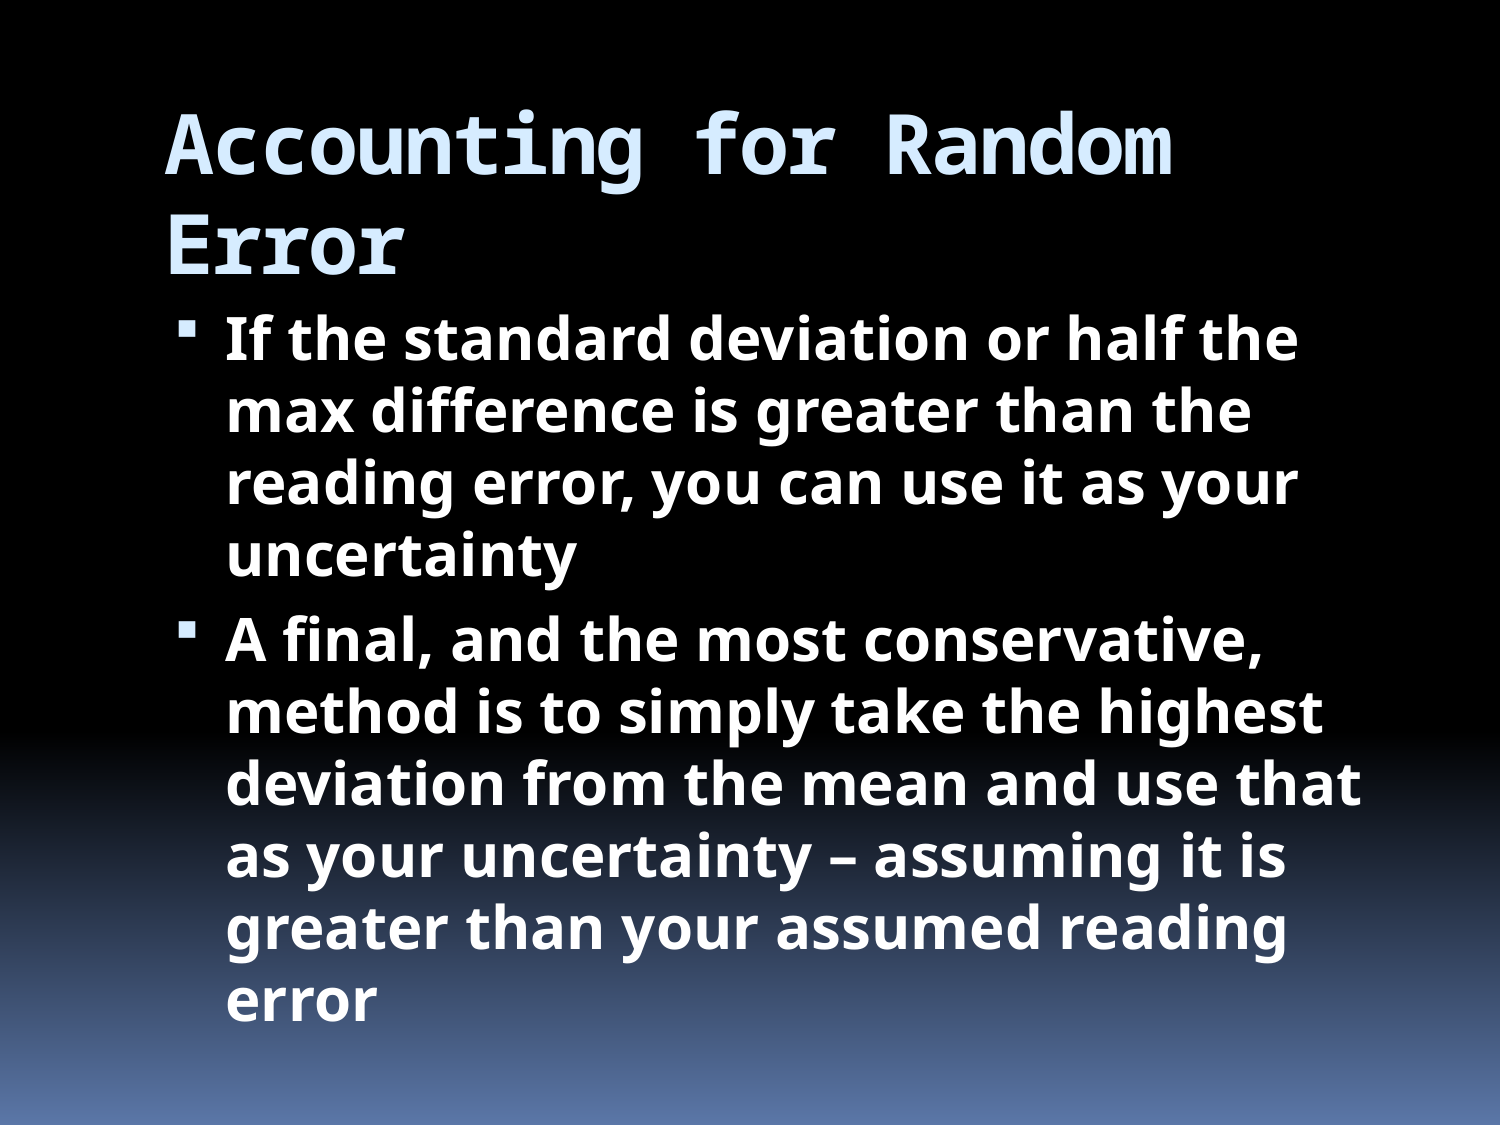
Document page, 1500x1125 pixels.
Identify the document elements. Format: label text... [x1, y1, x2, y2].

list If the standard deviation or half the max difference is greater than the reading error, you can use it as your uncertainty A final, and the most conservative, method is to simply take the highest deviation from the mean and use that as your uncertainty – assuming it is greater than your assumed reading error [150, 292, 1425, 1043]
title Accounting for Random Error [150, 83, 1425, 234]
